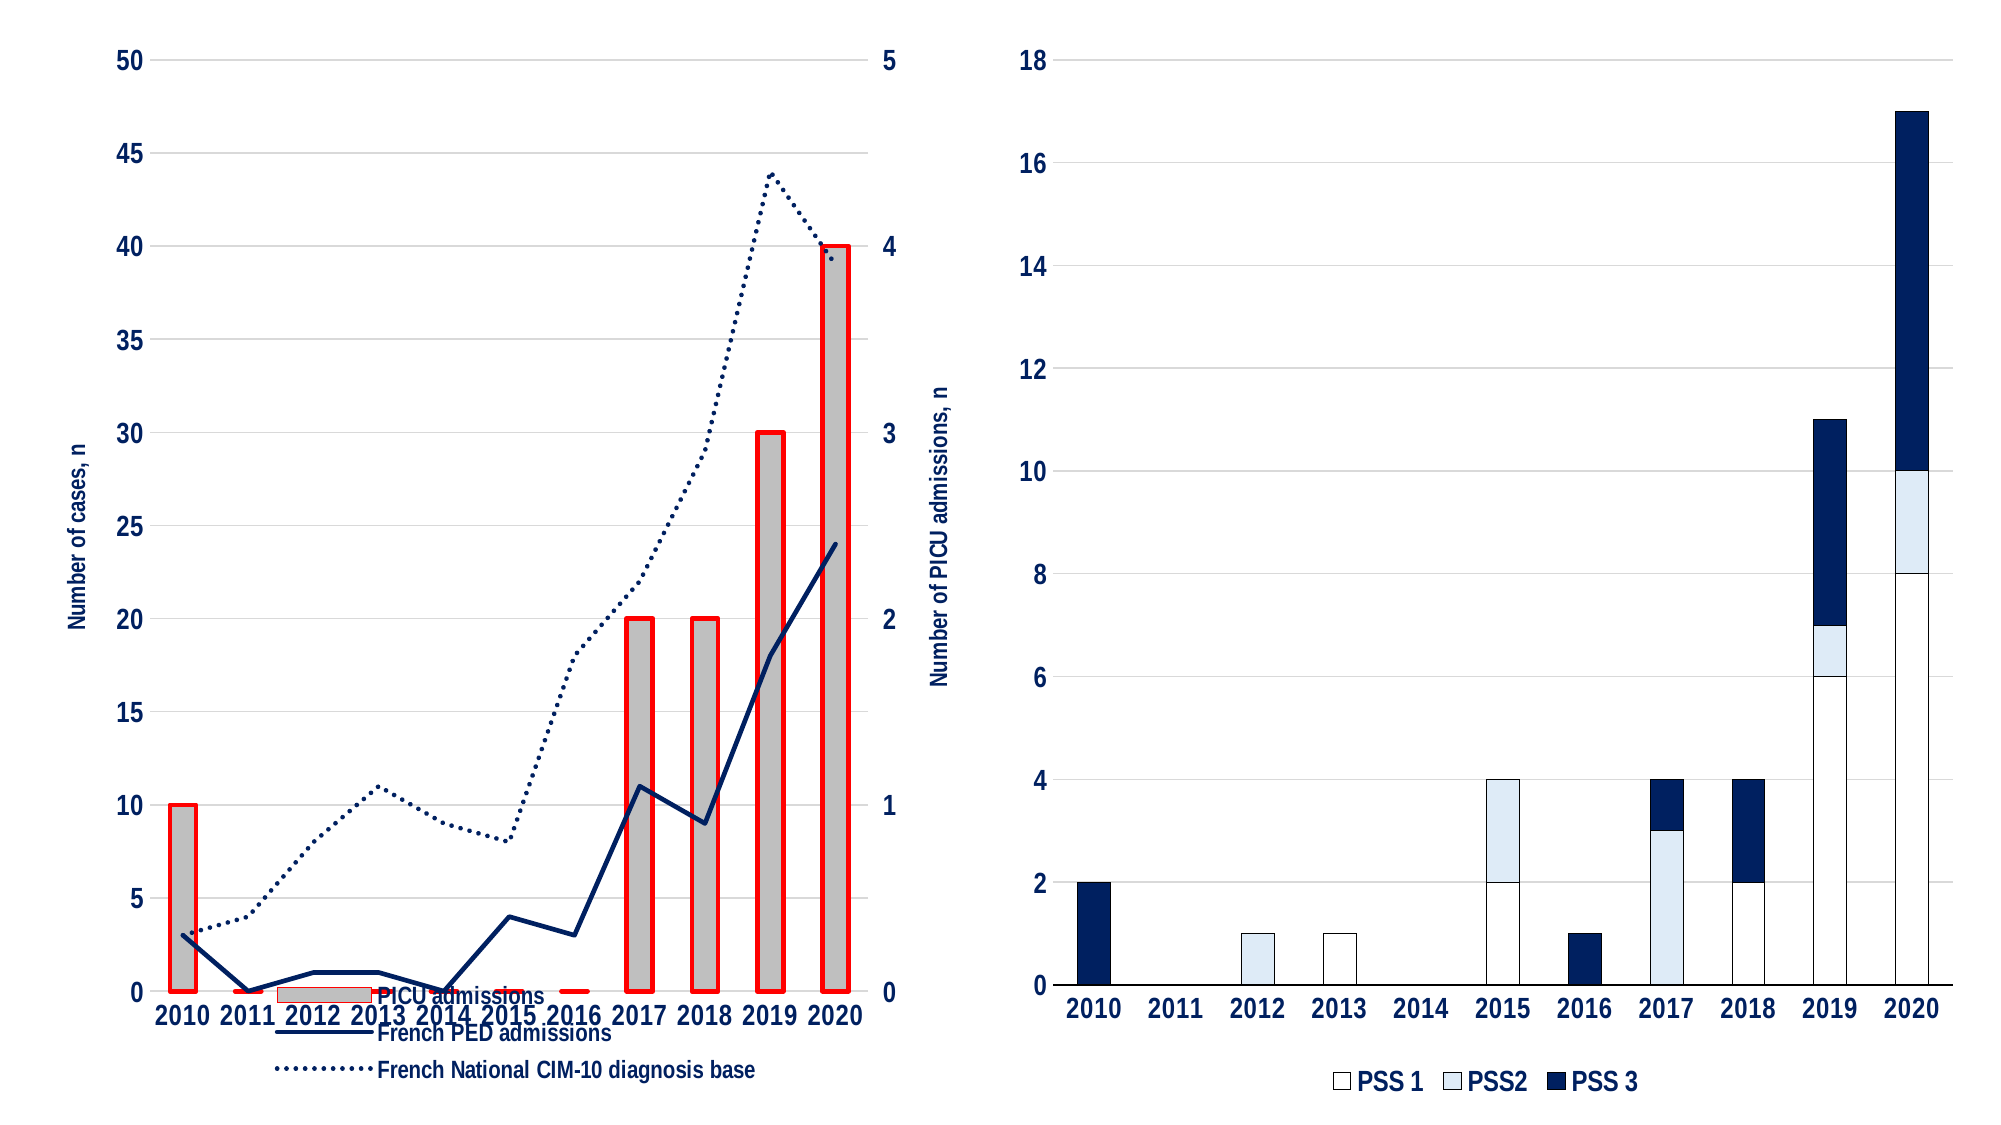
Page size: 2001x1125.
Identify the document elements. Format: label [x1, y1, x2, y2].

chart [999, 20, 1973, 1105]
chart [27, 20, 979, 1105]
